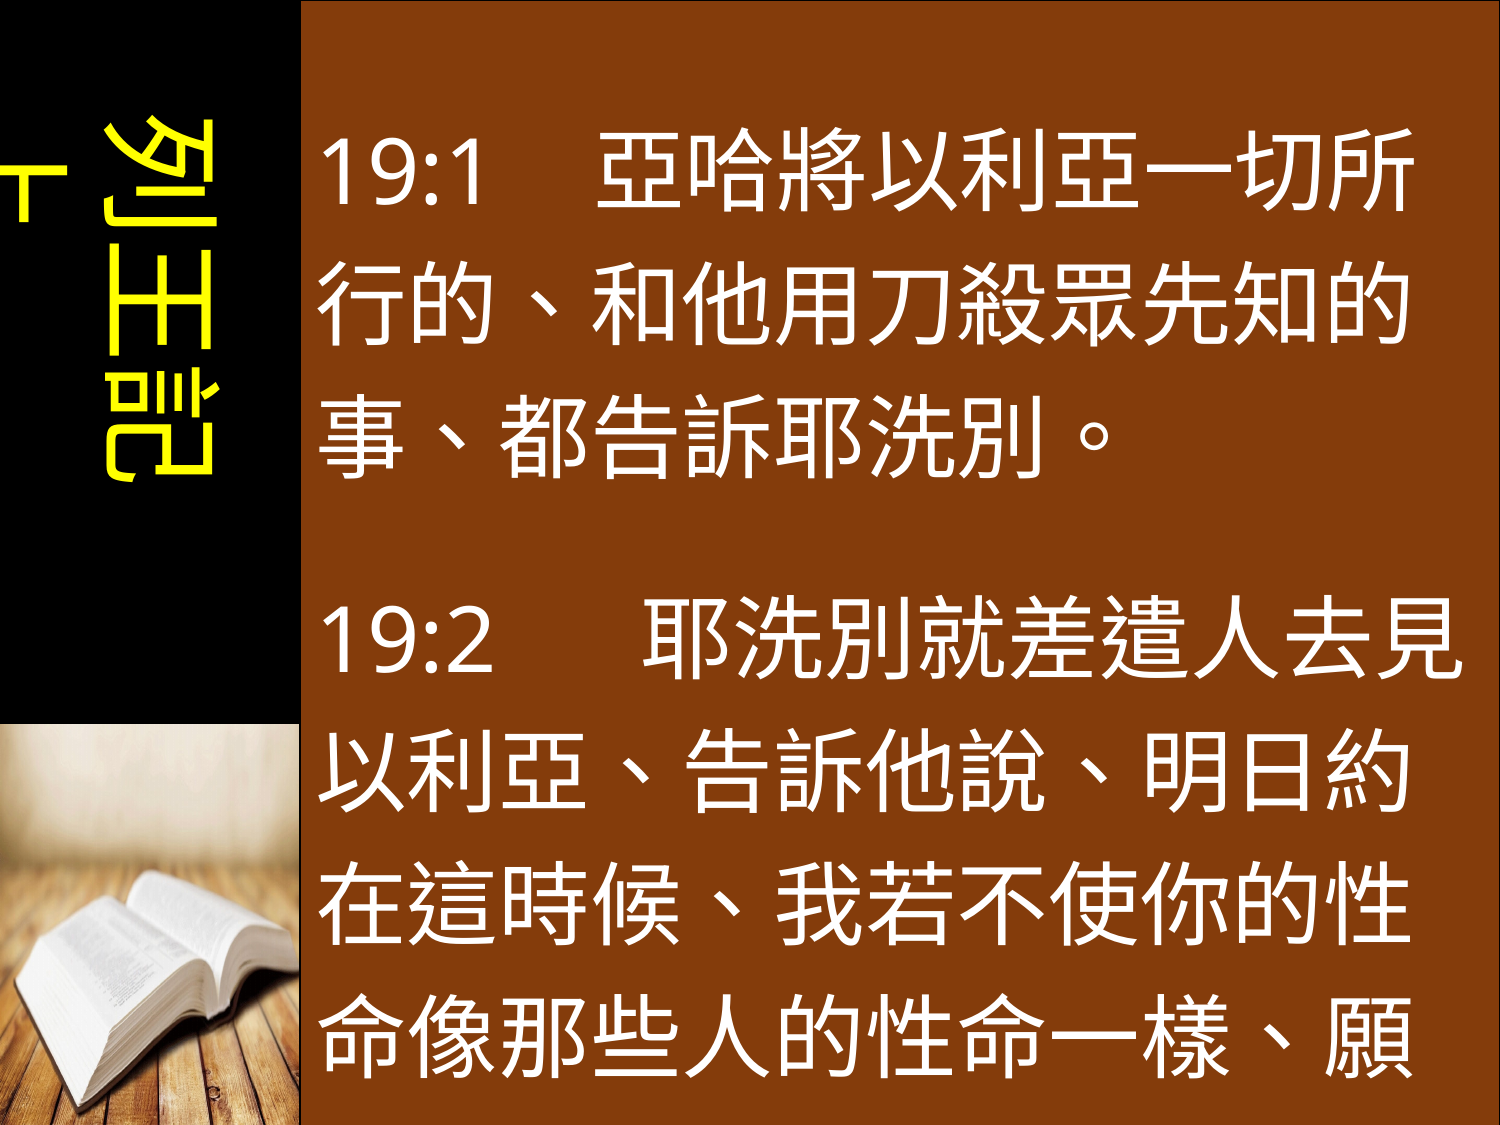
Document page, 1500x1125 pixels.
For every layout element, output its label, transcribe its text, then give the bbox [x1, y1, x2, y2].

picture [0, 724, 313, 1125]
table_header 19:1 亞哈將以利亞一切所行的、和他用刀殺眾先知的事、都告訴耶洗別。 19:2 耶洗別就差遣人去見以利亞、告訴他說、明日約在這時候、我若不使你的性命像那些人的性命一樣、願神明重重的降罰與我。 [301, 1, 1499, 1125]
text_box 列王記上 [65, 98, 248, 627]
